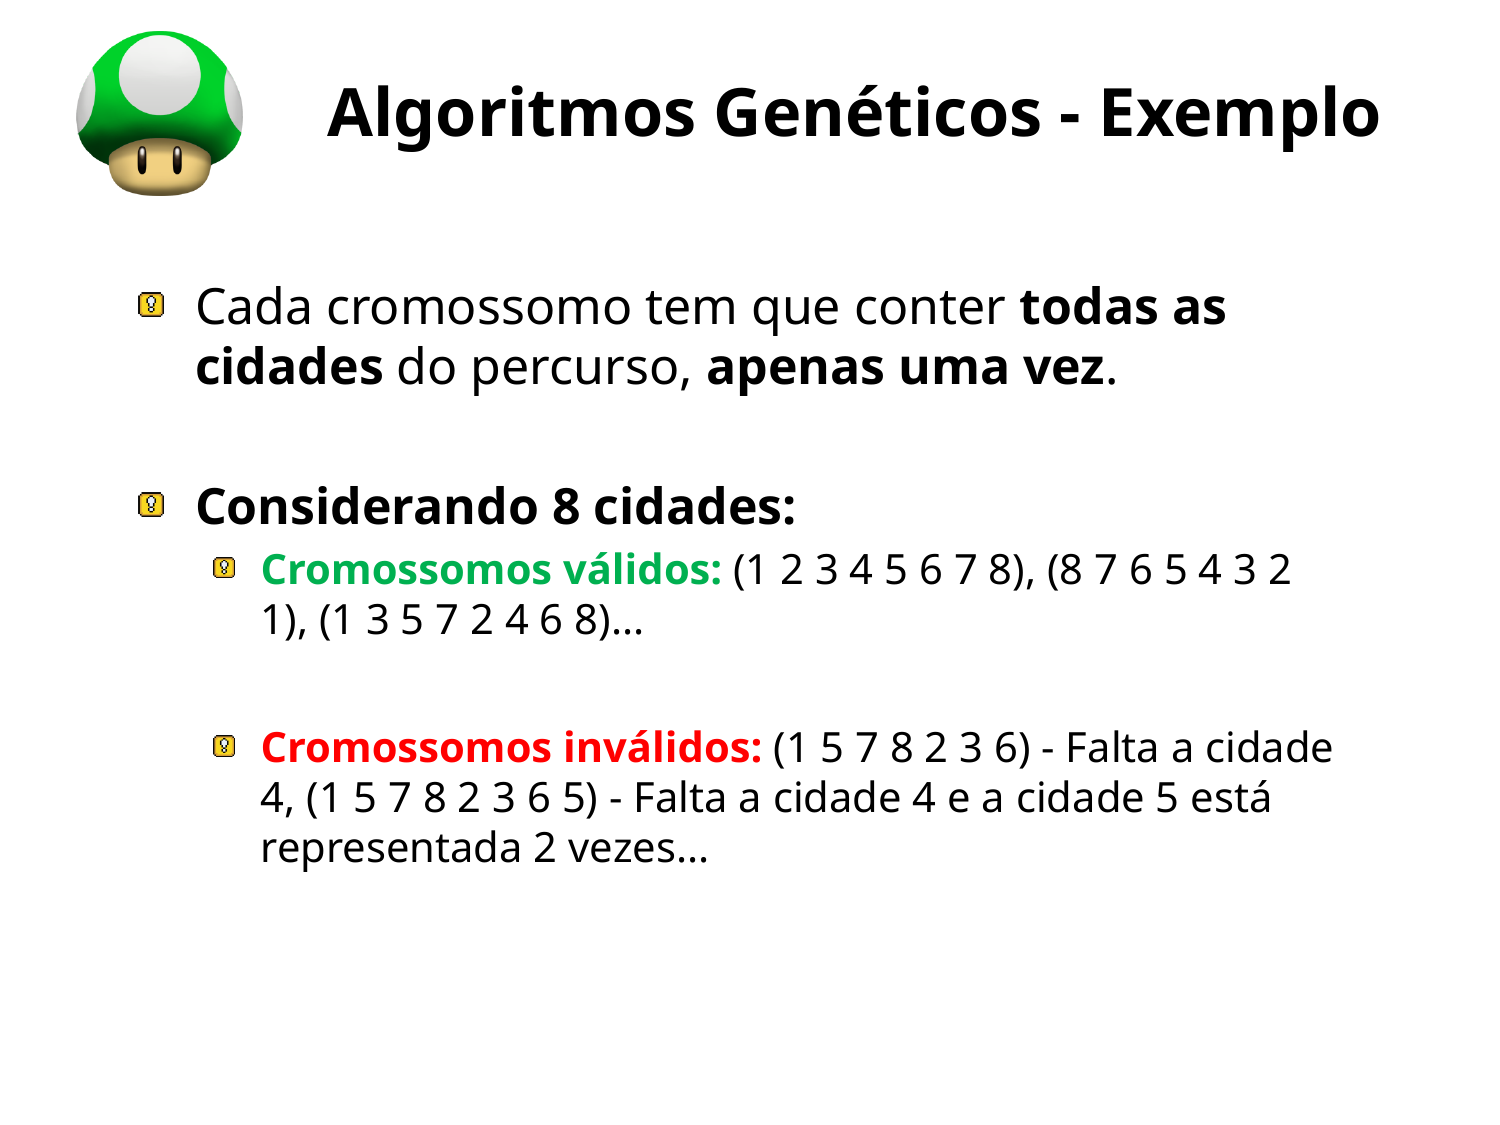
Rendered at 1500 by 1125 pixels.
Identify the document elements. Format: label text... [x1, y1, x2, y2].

picture [138, 492, 164, 517]
picture [138, 292, 164, 317]
picture [76, 30, 243, 197]
list Cada cromossomo tem que conter todas as cidades do percurso, apenas uma vez. Considerando 8 cidades: Cromossomos válidos: (1 2 3 4 5 6 7 8), (8 7 6 5 4 3 2 1), (1 3 5 7 2 4 6 8)... Cromossomos inválidos: (1 5 7 8 2 3 6) - Falta a cidade 4, (1 5 7 8 2 3 6 5) - Falta a cidade 4 e a cidade 5 está representada 2 vezes... [123, 267, 1365, 941]
picture [213, 735, 235, 757]
picture [213, 557, 235, 578]
title Algoritmos Genéticos - Exemplo [312, 37, 1426, 183]
